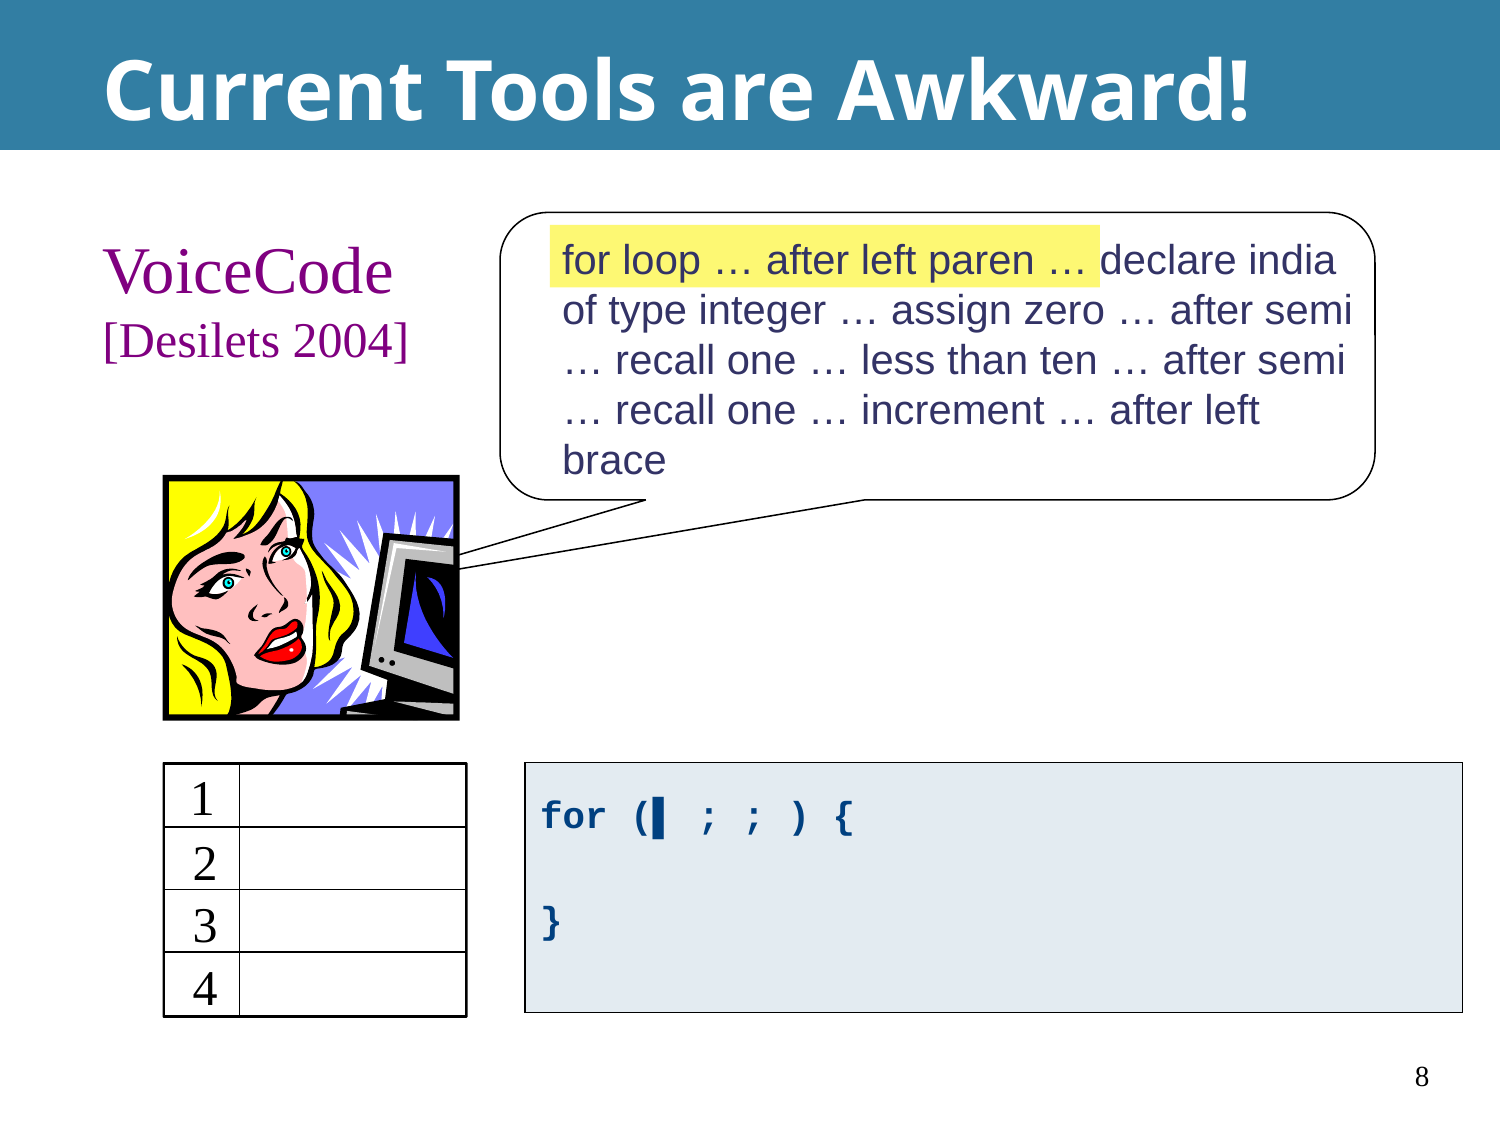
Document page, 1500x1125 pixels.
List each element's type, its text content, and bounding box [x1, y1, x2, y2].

text_box for loop … after left paren … declare india of type integer … assign zero … after semi … recall one … less than ten … after semi … recall one … increment … after left brace [547, 224, 1375, 490]
text_box [525, 762, 1463, 1013]
title Current Tools are Awkward! [87, 12, 1438, 163]
text_box VoiceCode [Desilets 2004] [87, 219, 425, 375]
text_box [460, 212, 1359, 569]
picture [162, 762, 468, 1029]
picture [162, 474, 460, 721]
list for (▌ ; ; ) { } [525, 783, 1438, 1025]
